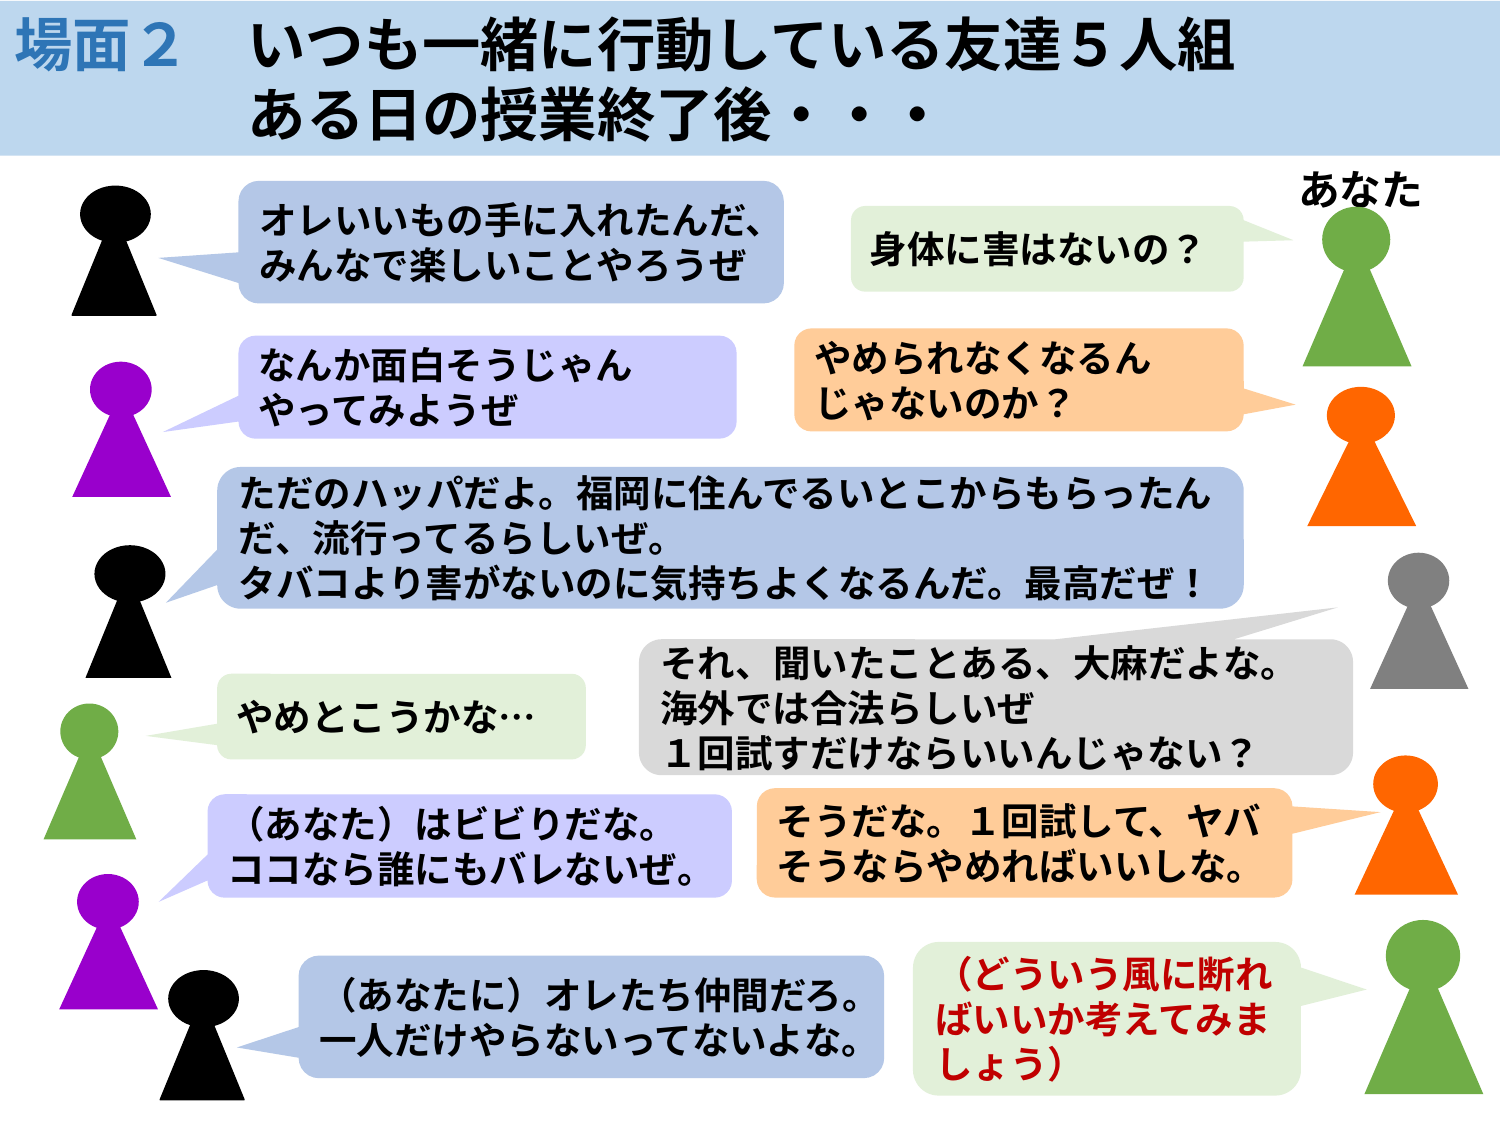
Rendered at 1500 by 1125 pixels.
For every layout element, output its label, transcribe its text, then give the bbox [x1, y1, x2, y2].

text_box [1354, 755, 1459, 895]
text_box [160, 970, 244, 1100]
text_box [59, 873, 158, 1010]
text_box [1302, 206, 1412, 367]
text_box （どういう風に断ればいいか考えてみましょう） [912, 941, 1364, 1097]
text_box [1307, 386, 1417, 527]
text_box そうだな。１回試して、ヤバそうならやめればいいしな。 [756, 787, 1354, 899]
text_box やめられなくなるんじゃないのか？ [793, 327, 1296, 432]
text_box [72, 361, 171, 497]
text_box （あなたに）オレたち仲間だろ。 一人だけやらないってないよな。 [244, 954, 886, 1080]
text_box 場面２ いつも一緒に行動している友達５人組 ある日の授業終了後・・・ [0, 0, 1500, 156]
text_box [72, 186, 156, 316]
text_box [85, 545, 172, 678]
text_box なんか面白そうじゃん やってみようぜ [171, 334, 738, 440]
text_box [1370, 552, 1469, 689]
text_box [1364, 919, 1484, 1095]
text_box 身体に害はないの？ [850, 205, 1294, 293]
text_box それ、聞いたことある、大麻だよな。 海外では合法らしいぜ １回試すだけならいいんじゃない？ [638, 606, 1354, 776]
text_box やめとこうかな… [145, 673, 587, 760]
text_box あなた [1265, 156, 1457, 222]
text_box ただのハッパだよ。福岡に住んでるいとこからもらったんだ、流行ってるらしいぜ。 タバコより害がないのに気持ちよくなるんだ。最高だぜ！ [172, 465, 1245, 610]
text_box （あなた）はビビりだな。ココなら誰にもバレないぜ。 [158, 793, 734, 903]
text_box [43, 703, 137, 840]
text_box オレいいもの手に入れたんだ、 みんなで楽しいことやろうぜ [158, 179, 785, 305]
